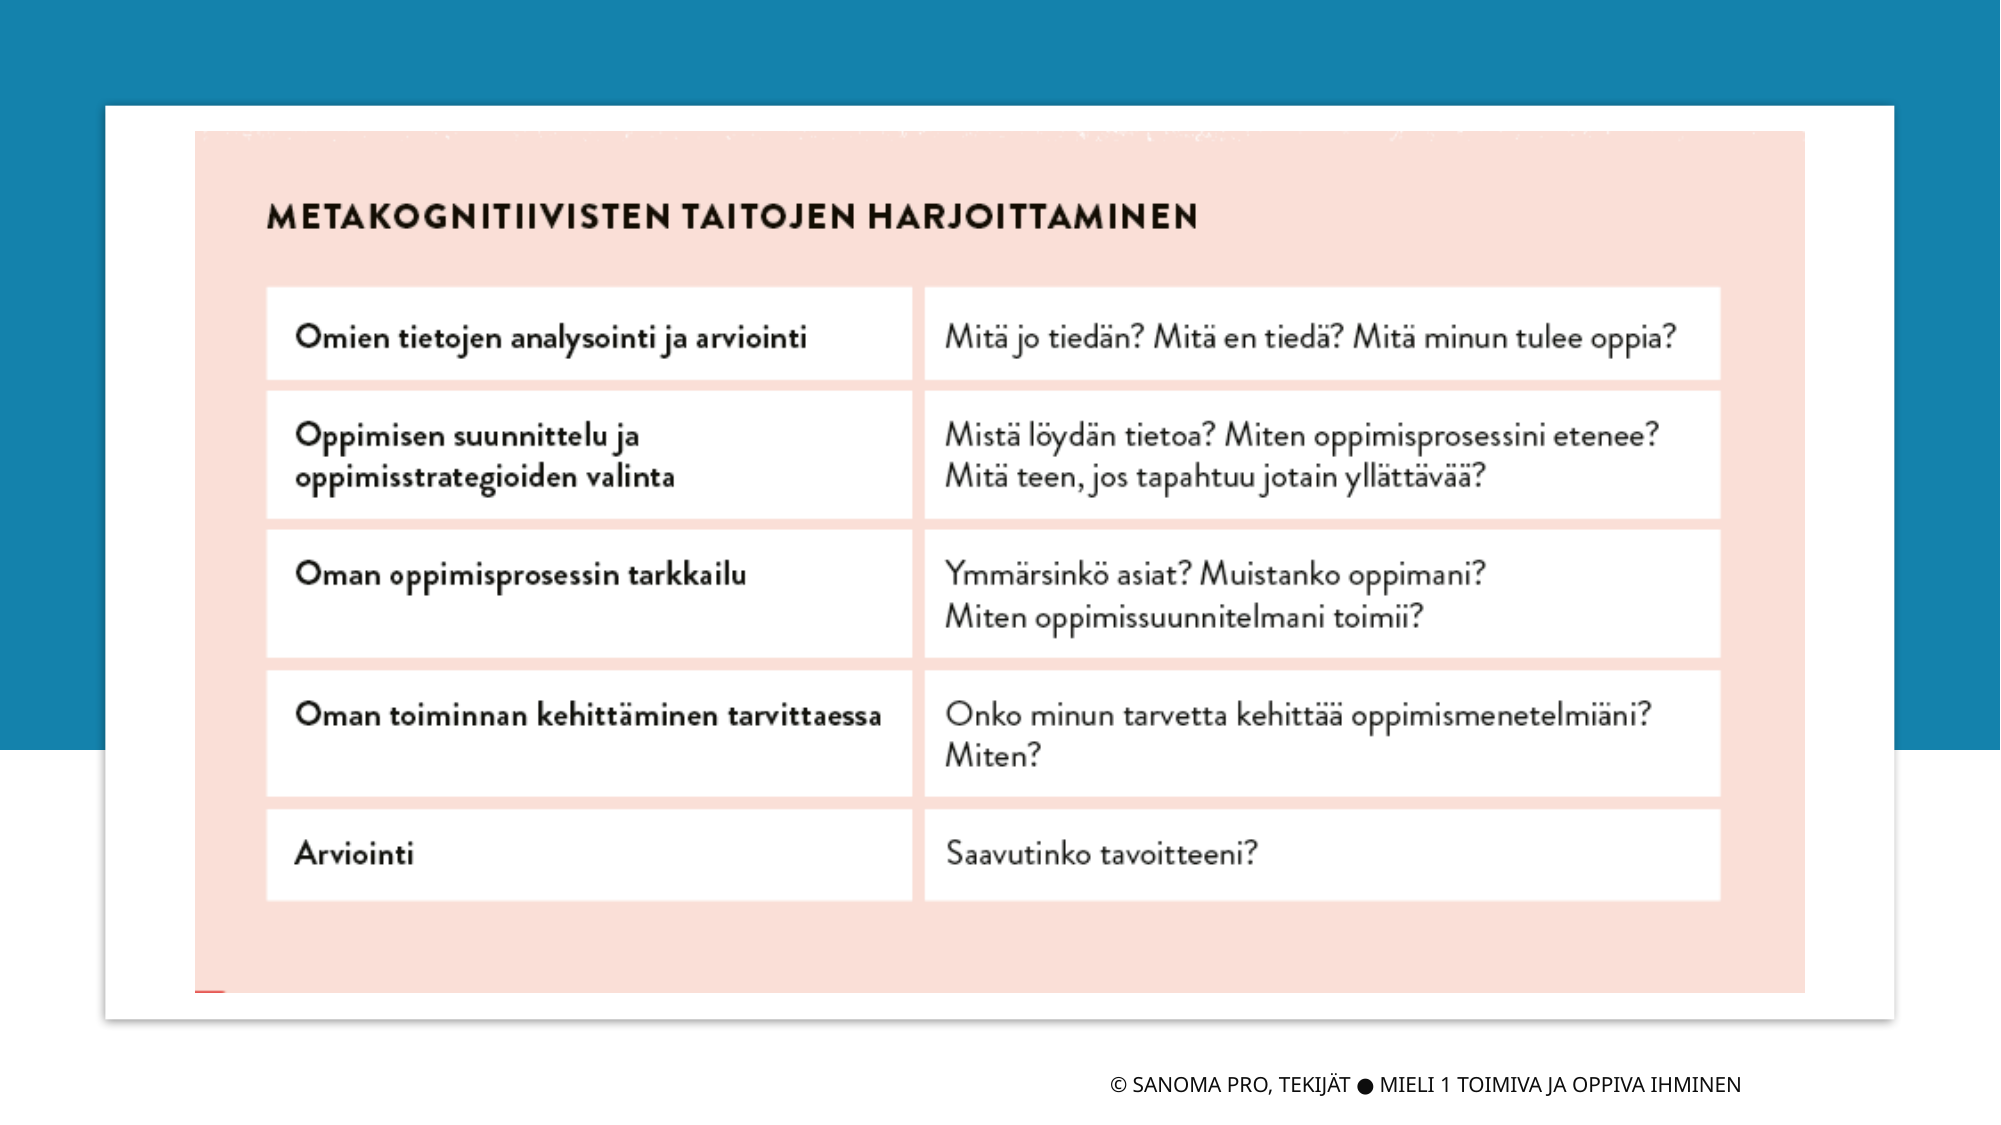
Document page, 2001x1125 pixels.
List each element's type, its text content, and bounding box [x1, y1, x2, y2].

text_box [0, 0, 2000, 751]
footer © Sanoma Pro, Tekijät ● Mieli 1 Toimiva ja oppiva ihminen [794, 1061, 1763, 1107]
text_box [104, 104, 1896, 1021]
picture [194, 131, 1805, 994]
